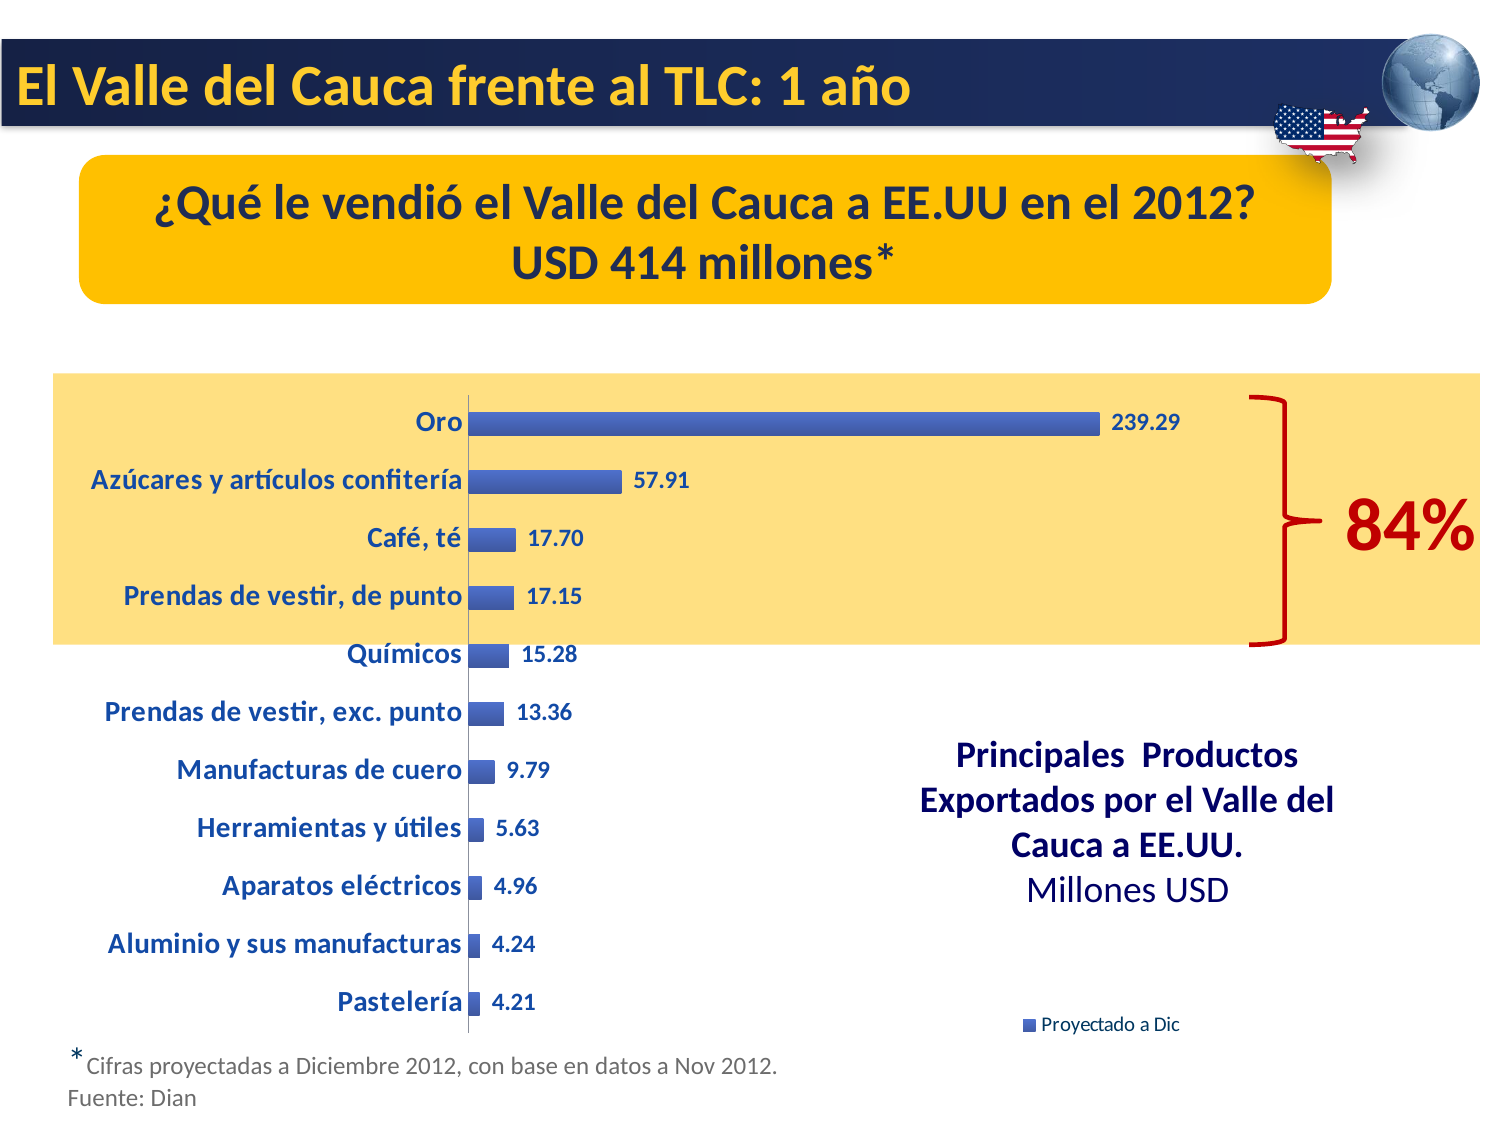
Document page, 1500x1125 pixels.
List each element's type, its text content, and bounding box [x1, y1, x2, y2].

text_box [1289, 516, 1321, 525]
text_box [51, 372, 60, 646]
text_box *Cifras proyectadas a Diciembre 2012, con base en datos a Nov 2012. Fuente: Dian [53, 1029, 803, 1120]
text_box ¿Qué le vendió el Valle del Cauca a EE.UU en el 2012? USD 414 millones* [78, 154, 1332, 305]
picture [1381, 33, 1481, 132]
text_box [1289, 372, 1481, 646]
text_box 84% [1330, 467, 1492, 573]
text_box Principales Productos Exportados por el Valle del Cauca a EE.UU. Millones USD [1289, 722, 1361, 918]
text_box El Valle del Cauca frente al TLC: 1 año [1, 39, 1376, 126]
picture [1272, 103, 1372, 166]
chart [66, 337, 1285, 1048]
